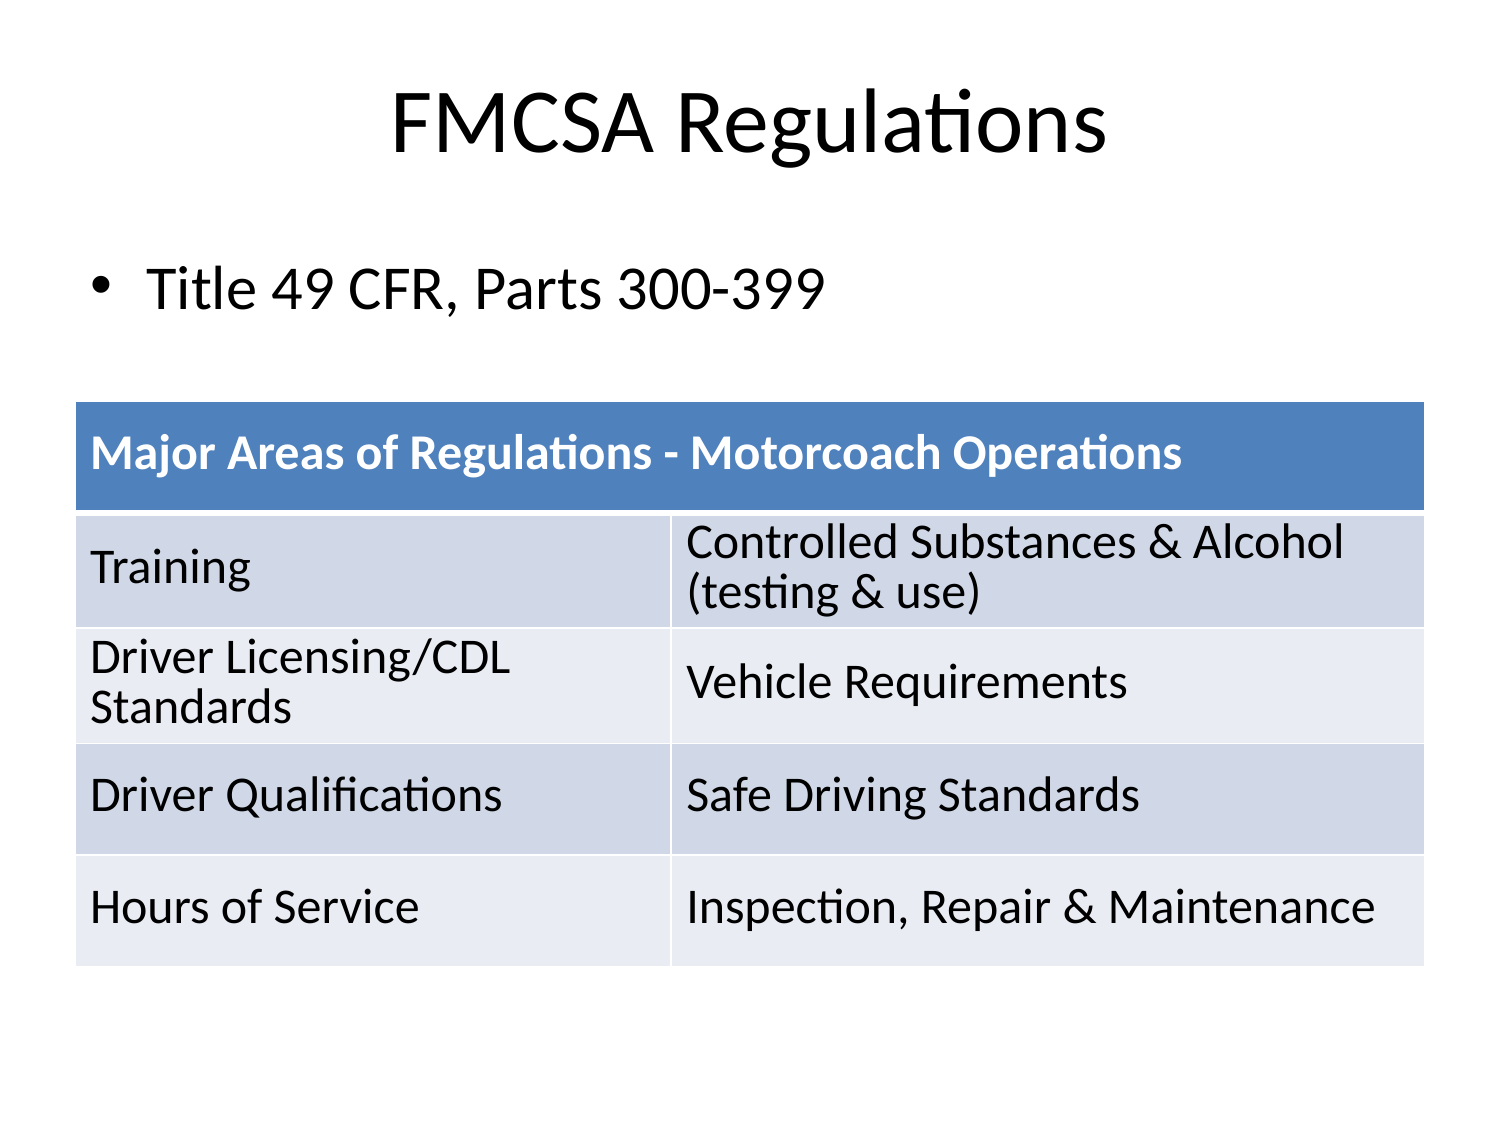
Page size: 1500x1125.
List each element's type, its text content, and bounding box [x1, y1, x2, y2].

table_cell Vehicle Requirements [672, 629, 1424, 743]
table_cell Driver Qualifications [76, 744, 670, 854]
table_cell Safe Driving Standards [672, 744, 1424, 854]
table_header Major Areas of Regulations - Motorcoach Operations [76, 402, 1424, 510]
table_cell Training [76, 516, 670, 627]
table_cell Inspection, Repair & Maintenance [672, 856, 1424, 966]
title FMCSA Regulations [75, 21, 1425, 210]
table_cell Driver Licensing/CDL Standards [76, 629, 670, 743]
table_cell Hours of Service [76, 856, 670, 966]
list Title 49 CFR, Parts 300-399 [75, 239, 1425, 378]
table_cell Controlled Substances & Alcohol (testing & use) [672, 516, 1424, 627]
